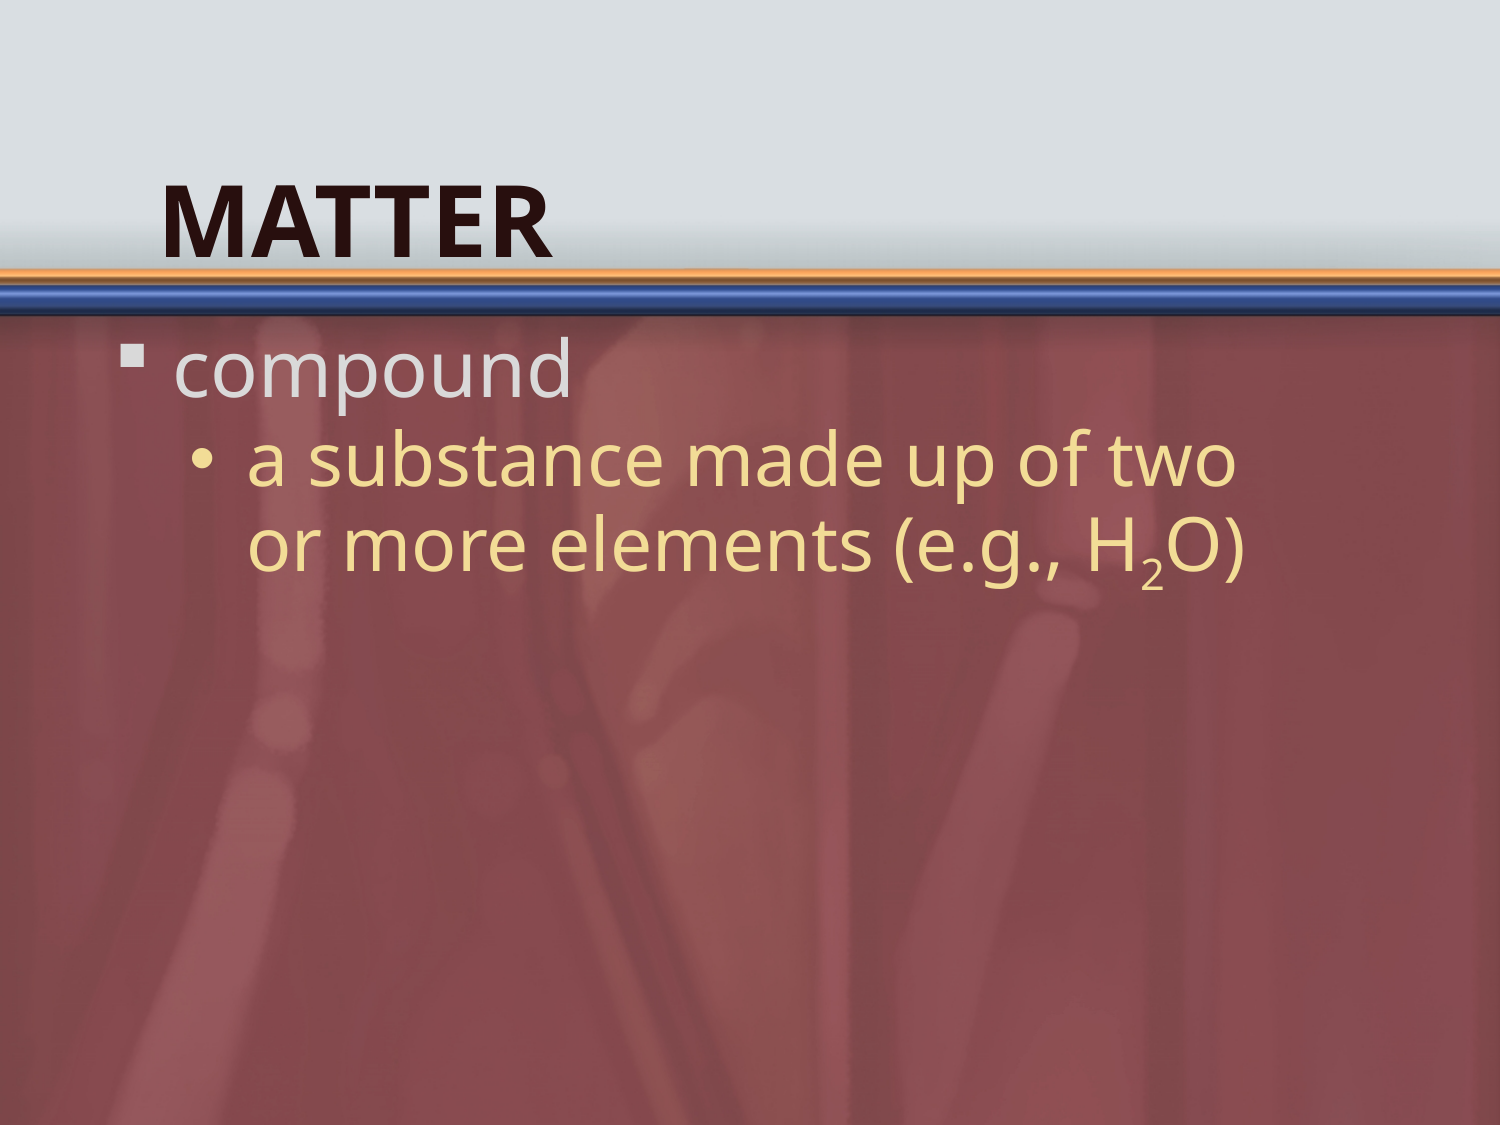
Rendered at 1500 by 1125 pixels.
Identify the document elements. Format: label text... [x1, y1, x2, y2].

title Matter [142, 149, 1350, 275]
list compound a substance made up of two or more elements (e.g., H2O) [99, 324, 1350, 975]
picture [0, 0, 1500, 1125]
